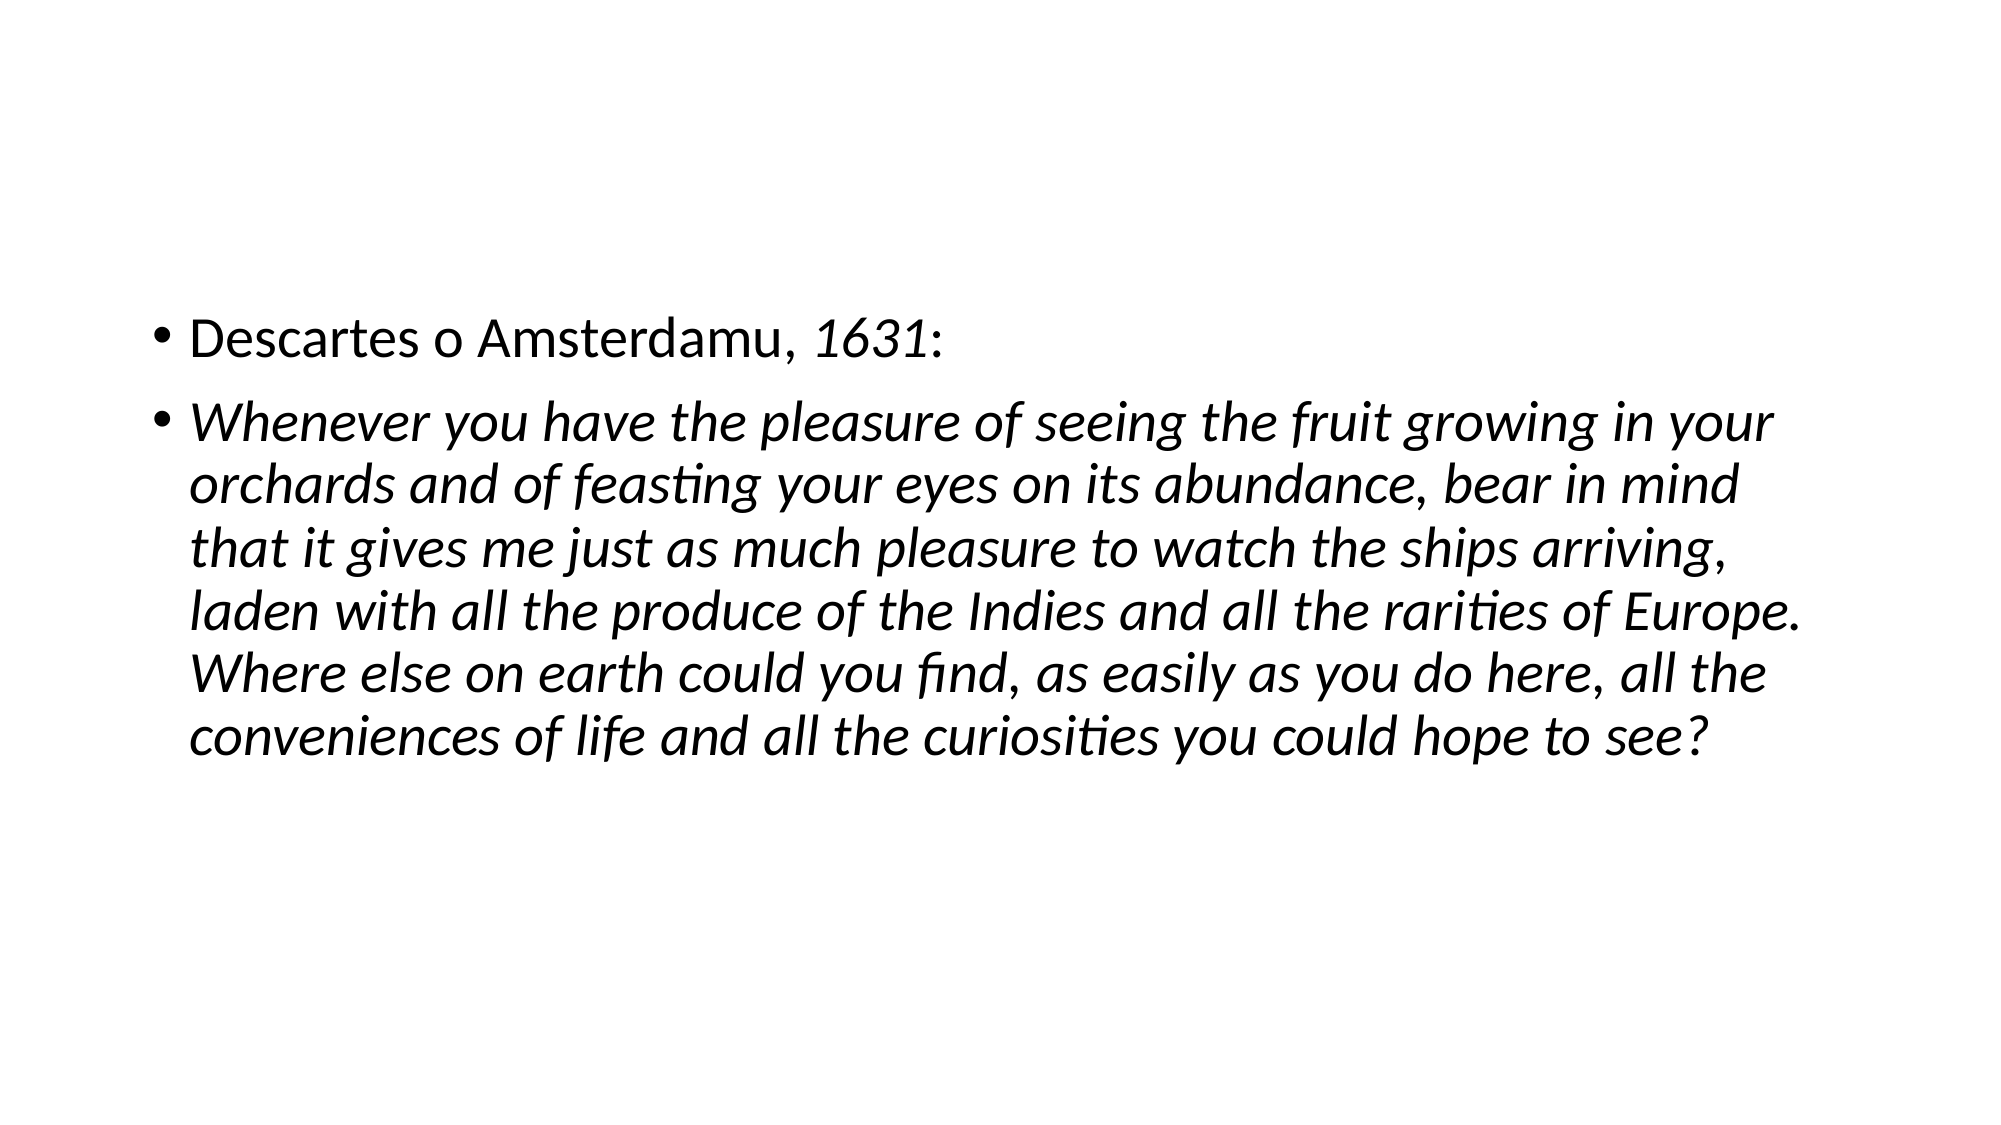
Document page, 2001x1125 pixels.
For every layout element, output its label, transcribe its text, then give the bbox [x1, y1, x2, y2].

list Descartes o Amsterdamu, 1631: Whenever you have the pleasure of seeing the fruit growing in your orchards and of feasting your eyes on its abundance, bear in mind that it gives me just as much pleasure to watch the ships arriving, laden with all the produce of the Indies and all the rarities of Europe. Where else on earth could you find, as easily as you do here, all the conveniences of life and all the curiosities you could hope to see? [137, 299, 1863, 1014]
